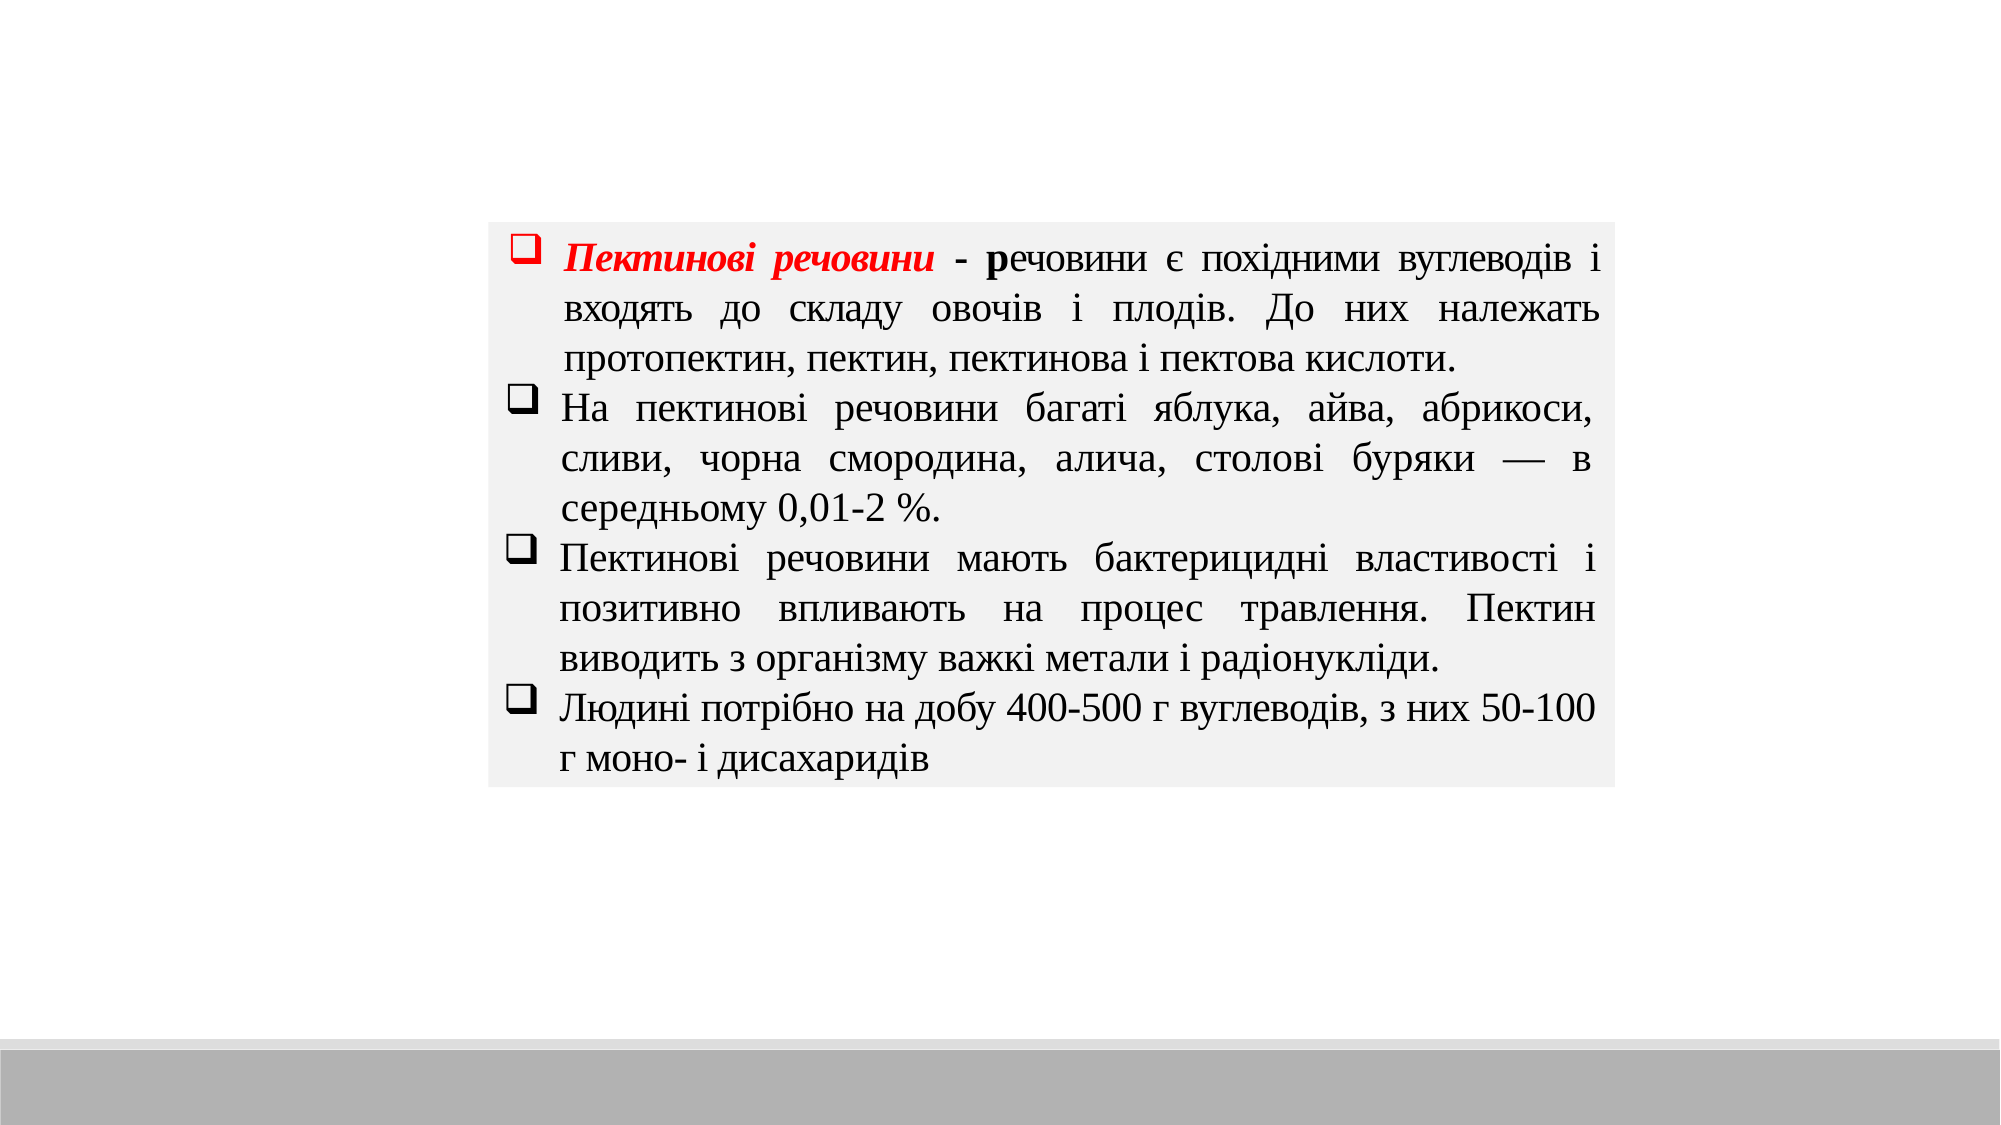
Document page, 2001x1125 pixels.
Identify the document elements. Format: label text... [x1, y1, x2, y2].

text_box Пектинові речовини - речовини є похідними вуглеводів і входять до складу овочів і плодів. До них належать протопектин, пектин, пектинова і пектова кис­лоти. На пектинові речовини багаті яблука, айва, абрикоси, сливи, чорна смороди­на, алича, столові буряки — в середньому 0,01-2 %. Пектинові речовини мають бактерицидні властивості і позитивно впливають на процес травлення. Пектин виводить з організму важкі метали і радіонукліди. Людині потрібно на добу 400-500 г вуглеводів, з них 50-100 г моно- і дисаха­ридів [488, 222, 1615, 788]
